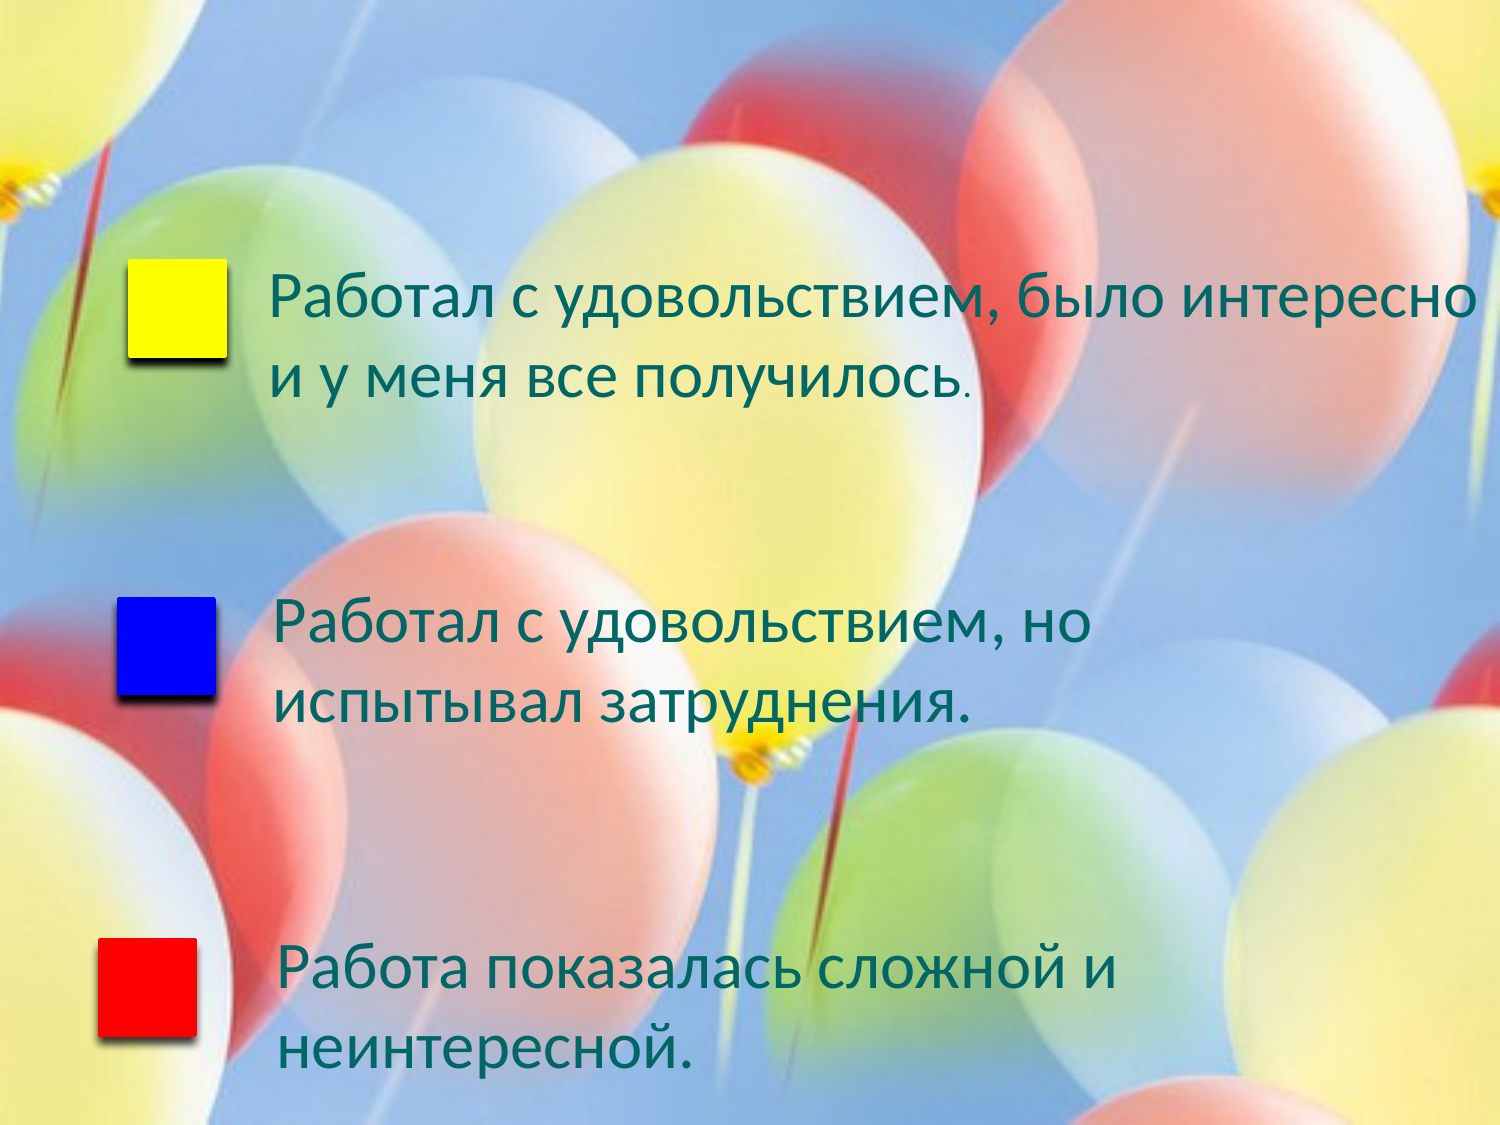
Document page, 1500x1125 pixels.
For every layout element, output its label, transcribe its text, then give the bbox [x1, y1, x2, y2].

text_box [117, 597, 216, 695]
text_box [98, 938, 197, 1037]
text_box Работал с удовольствием, но испытывал затруднения. [258, 568, 1175, 744]
text_box [128, 259, 227, 358]
text_box Работал с удовольствием, было интересно и у меня все получилось. [253, 243, 1495, 419]
picture [0, 0, 1500, 1125]
text_box Работа показалась сложной и неинтересной. [261, 914, 1150, 1090]
